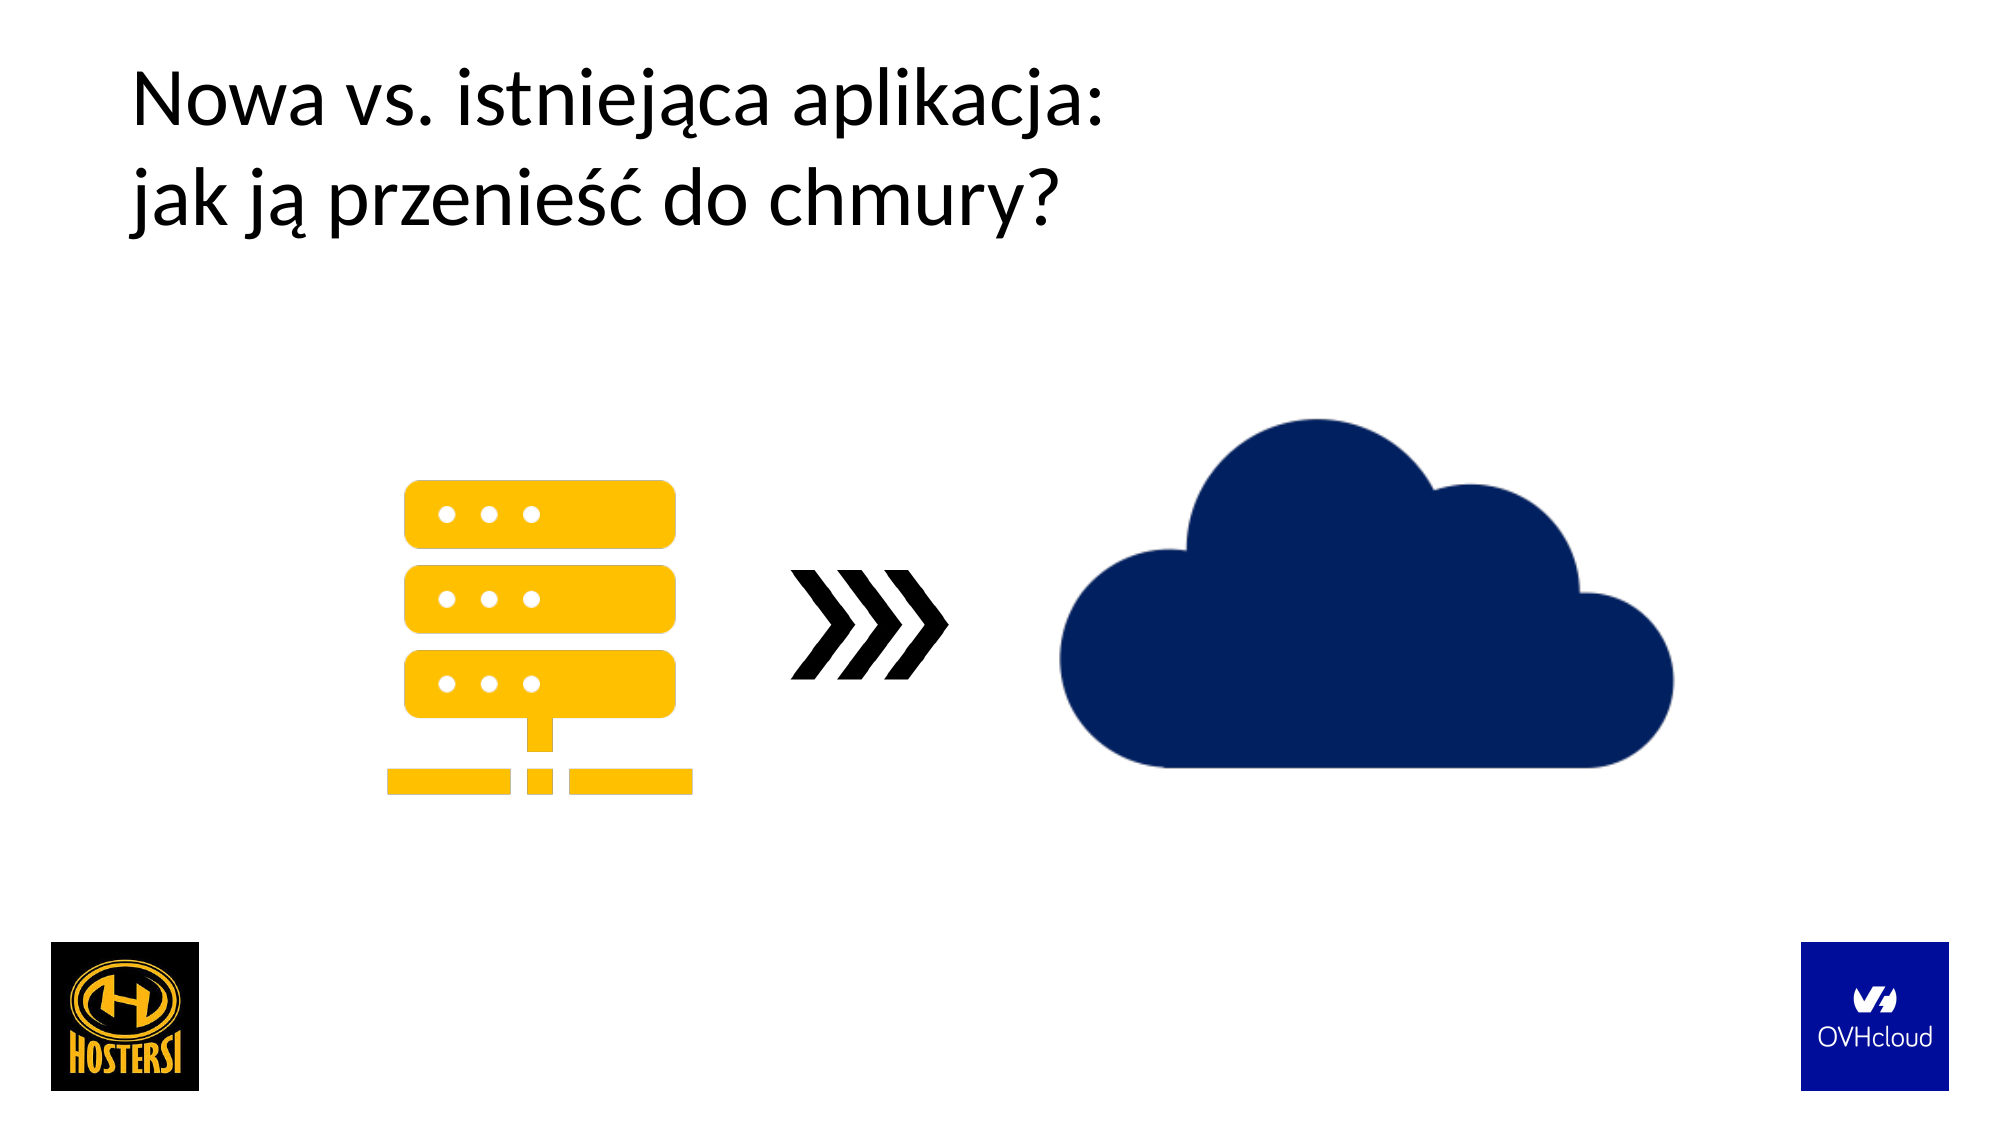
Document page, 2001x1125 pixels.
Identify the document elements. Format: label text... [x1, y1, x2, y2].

picture [51, 942, 199, 1091]
picture [774, 531, 962, 718]
text_box Nowa vs. istniejąca aplikacja: jak ją przenieść do chmury? [116, 34, 1142, 250]
picture [1801, 942, 1949, 1091]
picture [1018, 245, 1717, 943]
picture [337, 434, 743, 841]
